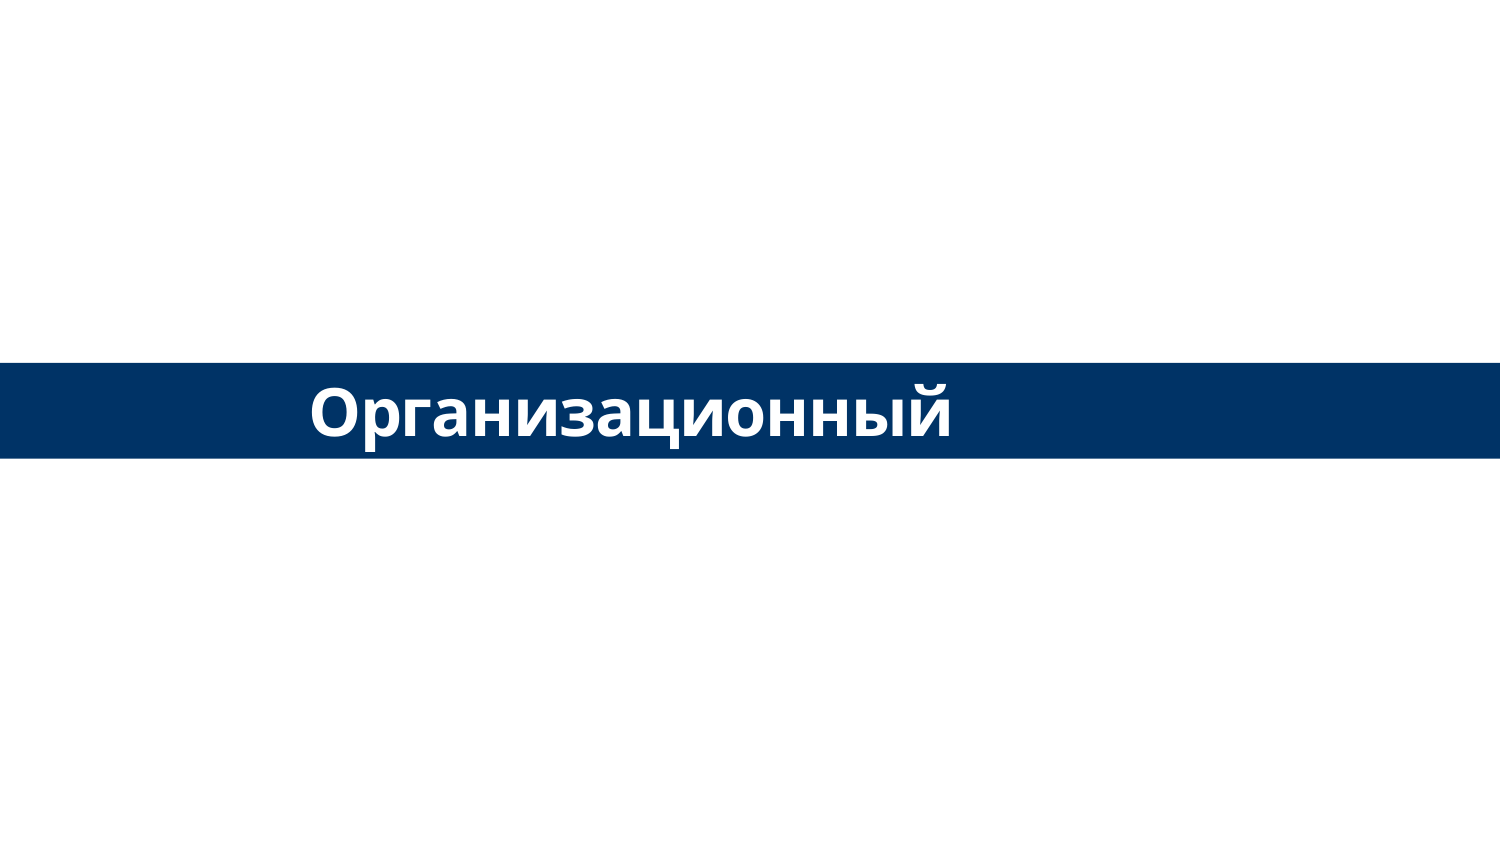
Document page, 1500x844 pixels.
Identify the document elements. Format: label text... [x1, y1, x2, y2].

title Организационный раздел [306, 367, 1194, 530]
text_box [0, 362, 1500, 459]
